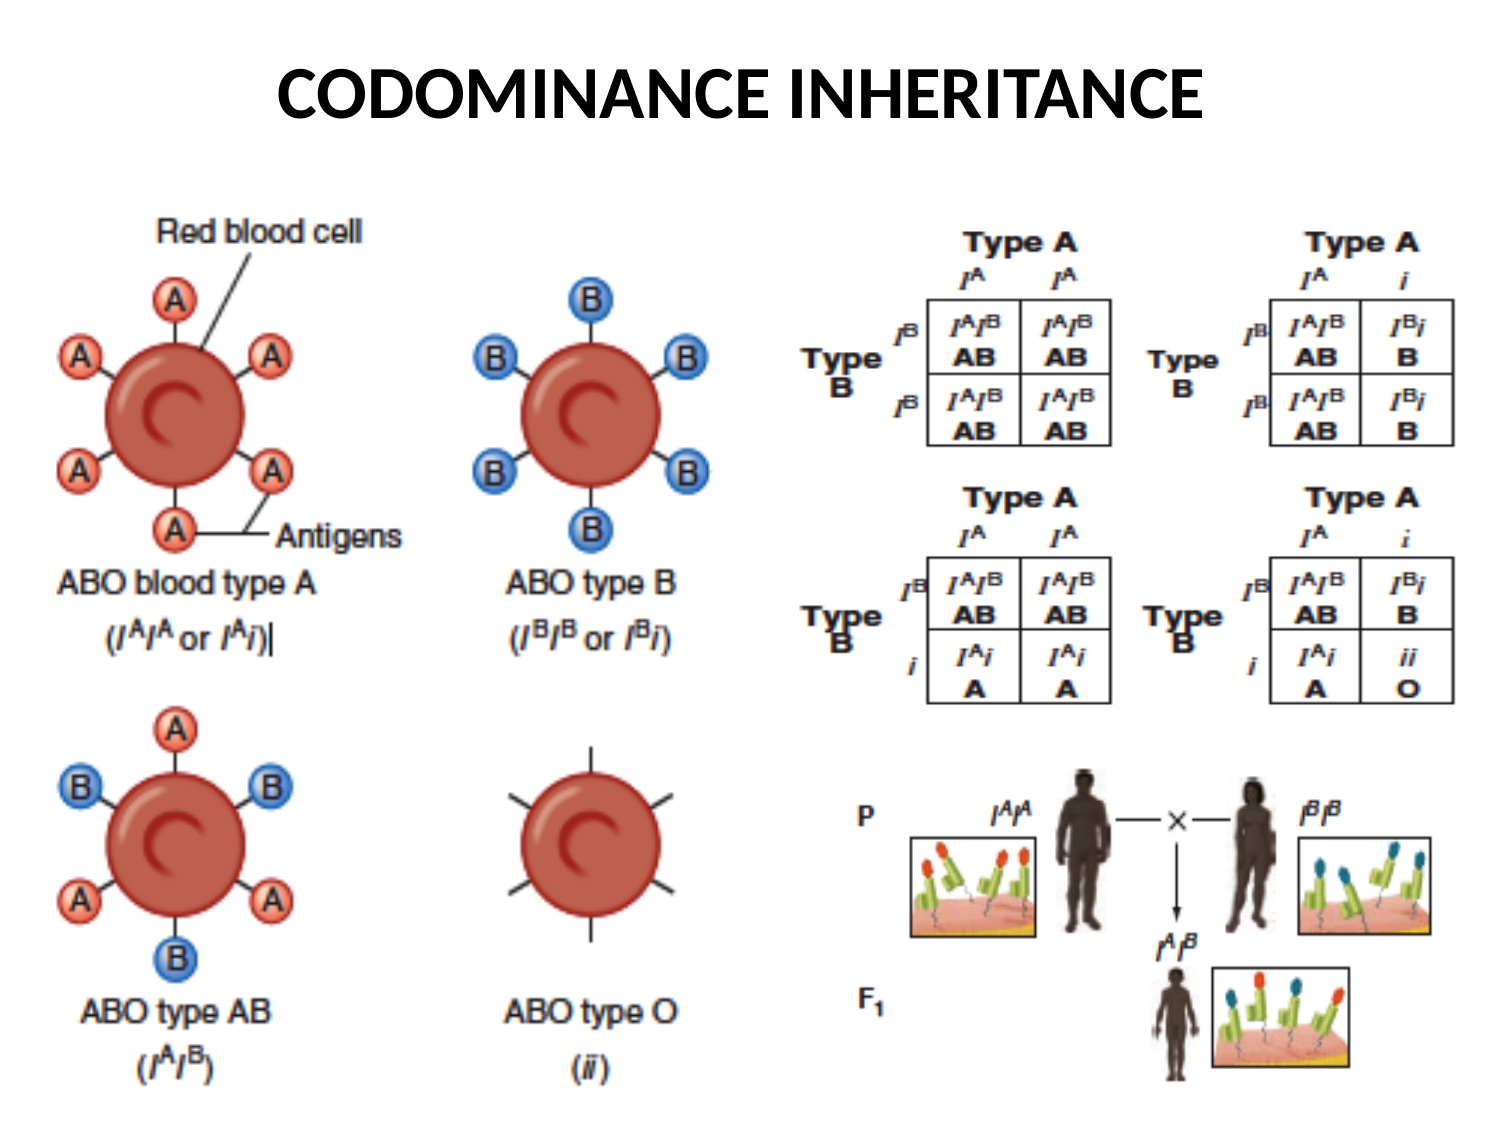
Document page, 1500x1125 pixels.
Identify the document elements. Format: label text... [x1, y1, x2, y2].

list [0, 213, 763, 1102]
text_box Codominance inheritance [248, 36, 1235, 141]
picture [853, 761, 1450, 1095]
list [797, 175, 1461, 768]
